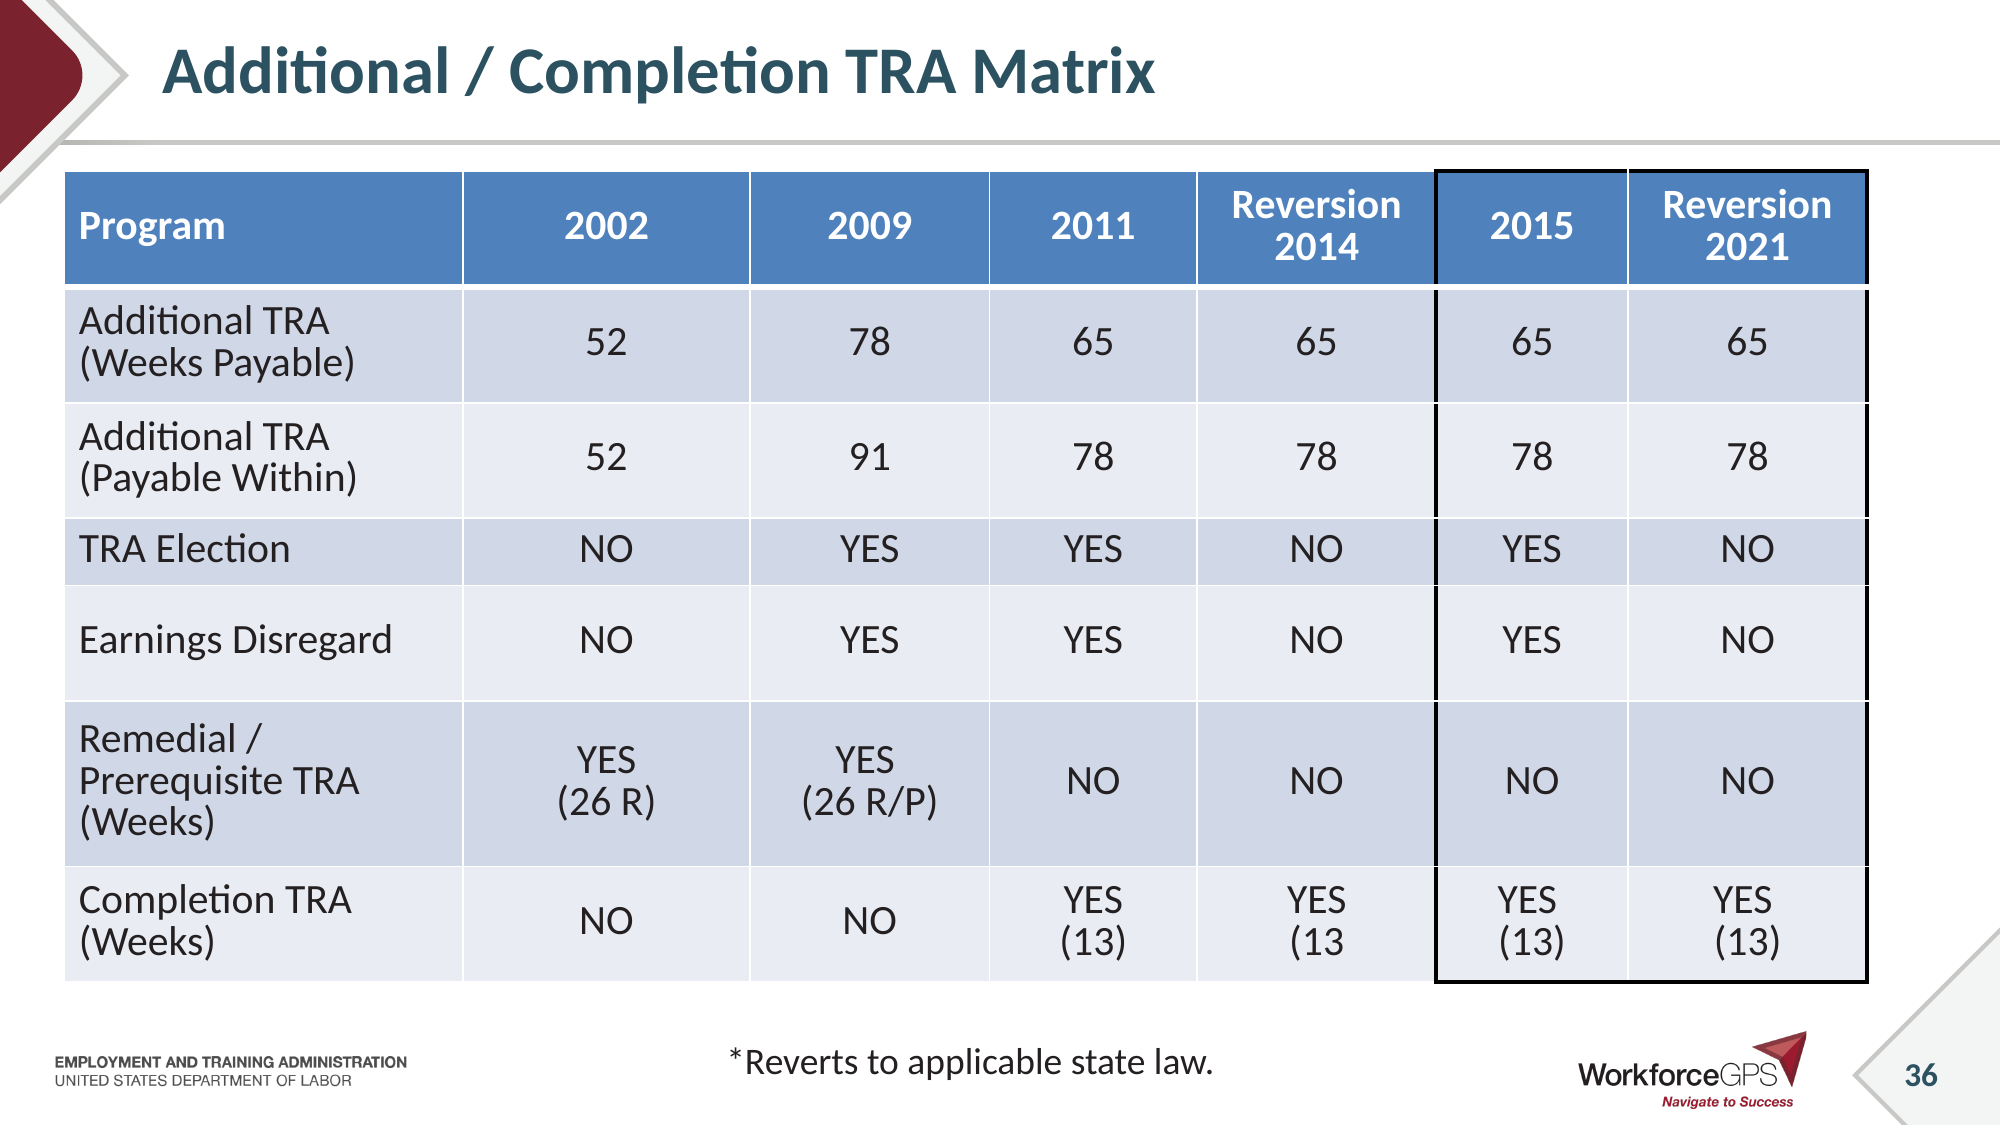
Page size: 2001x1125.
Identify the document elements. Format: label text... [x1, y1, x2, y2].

table_cell YES (13 [1198, 867, 1434, 981]
table_cell YES [1438, 586, 1627, 700]
table_cell 91 [751, 404, 989, 517]
table_cell 65 [1438, 290, 1627, 402]
table_cell NO [1629, 702, 1865, 866]
table_cell YES [990, 519, 1196, 585]
table_cell 65 [990, 290, 1196, 402]
table_cell Additional TRA (Weeks Payable) [65, 290, 462, 402]
table_cell NO [464, 586, 749, 700]
table_cell 78 [1198, 404, 1434, 517]
title Additional / Completion TRA Matrix [132, 7, 1950, 137]
table_cell Additional TRA (Payable Within) [65, 404, 462, 517]
table_cell NO [1198, 702, 1434, 866]
table_cell NO [751, 867, 989, 981]
table_cell TRA Election [65, 519, 462, 585]
table_cell 52 [464, 290, 749, 402]
table_cell YES [751, 586, 989, 700]
table_cell NO [1198, 586, 1434, 700]
table_cell 78 [1438, 404, 1627, 517]
table_cell YES (26 R/P) [751, 702, 989, 866]
table_cell Earnings Disregard [65, 586, 462, 700]
table_cell YES (13) [1629, 867, 1865, 980]
table_cell Completion TRA (Weeks) [65, 867, 462, 981]
table_cell NO [1629, 519, 1865, 585]
table_header Program [65, 172, 462, 284]
text_box *Reverts to applicable state law. [711, 1029, 1300, 1090]
table_cell NO [990, 702, 1196, 866]
table_cell YES [990, 586, 1196, 700]
table_cell NO [1438, 702, 1627, 866]
table_cell 52 [464, 404, 749, 517]
table_cell YES [1438, 519, 1627, 585]
table_header 2002 [464, 172, 749, 284]
table_cell YES (13) [1438, 867, 1627, 980]
table_cell NO [1198, 519, 1434, 585]
table_cell 78 [990, 404, 1196, 517]
table_cell 65 [1629, 290, 1865, 402]
table_cell NO [1629, 586, 1865, 700]
slide_number 36 [1867, 1042, 1975, 1103]
table_header 2015 [1438, 173, 1627, 284]
table_cell YES [751, 519, 989, 585]
table_header 2009 [751, 172, 989, 284]
table_cell YES (26 R) [464, 702, 749, 866]
table_header Reversion 2021 [1629, 173, 1865, 284]
table_header 2009 [47, 1049, 420, 1095]
table_cell 65 [1198, 290, 1434, 402]
table_header Reversion 2014 [1198, 172, 1434, 284]
table_cell 78 [1629, 404, 1865, 517]
table_cell NO [464, 867, 749, 981]
table_header 2011 [990, 172, 1196, 284]
table_cell 78 [751, 290, 989, 402]
table_cell YES (13) [990, 867, 1196, 981]
table_cell NO [464, 519, 749, 585]
table_cell Remedial / Prerequisite TRA (Weeks) [65, 702, 462, 866]
